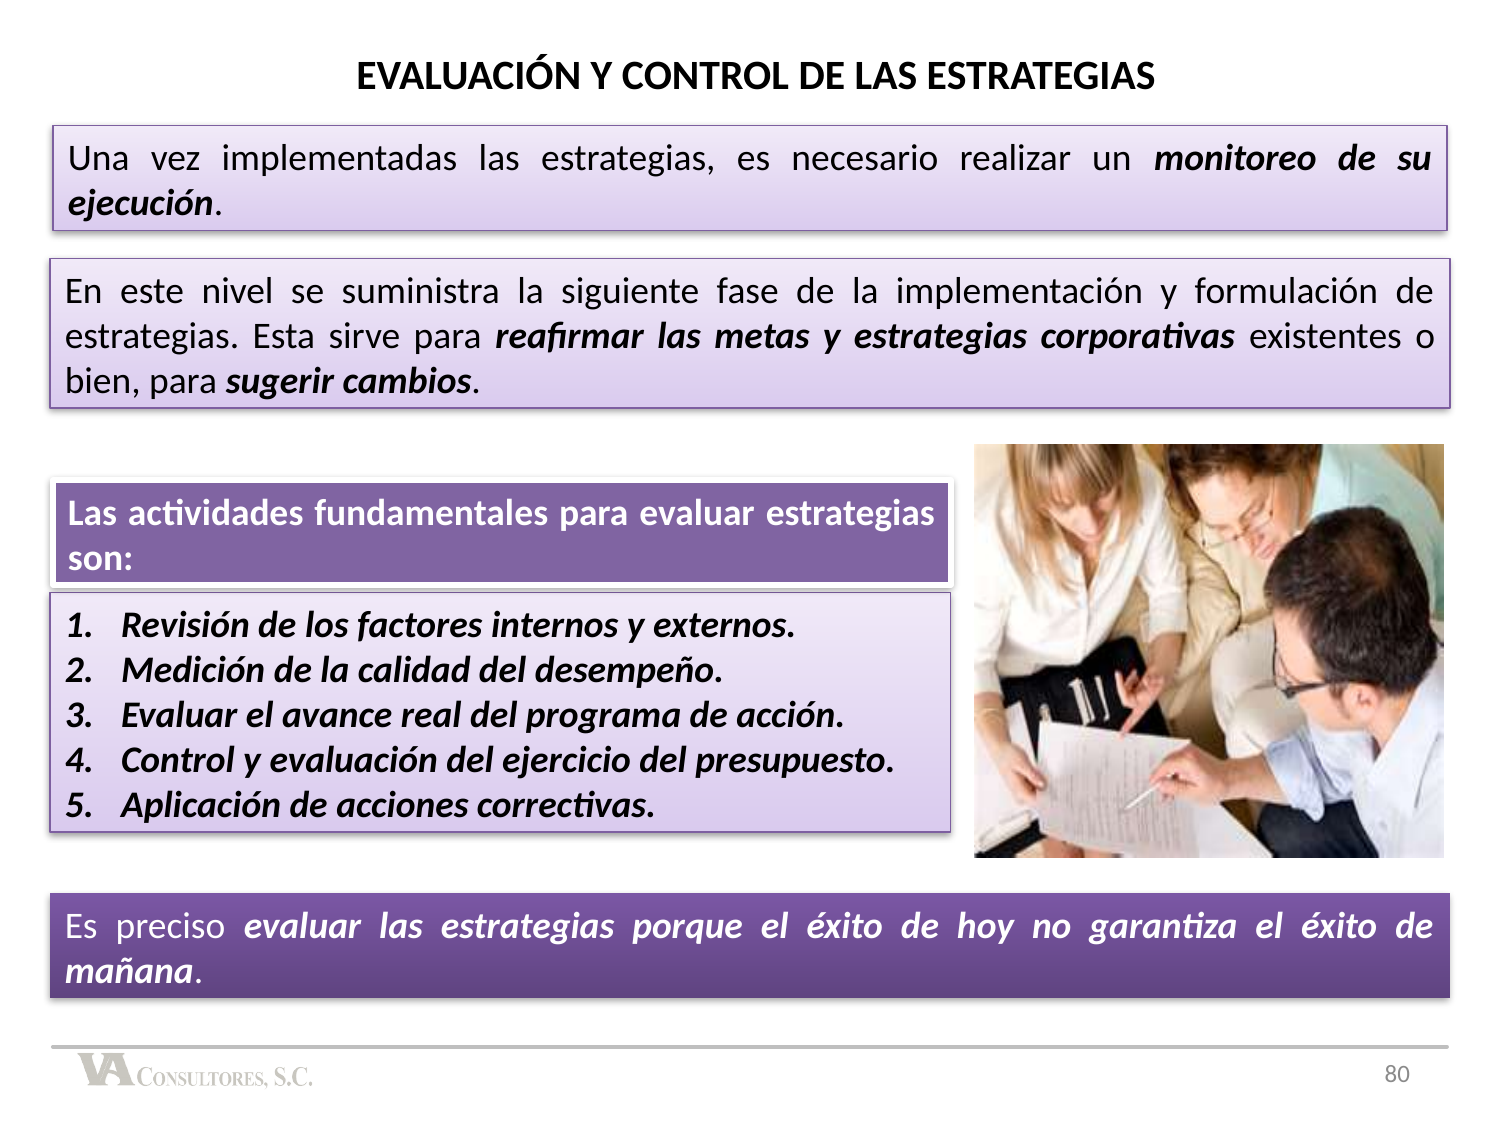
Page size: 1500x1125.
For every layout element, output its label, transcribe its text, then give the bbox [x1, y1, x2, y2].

text_box Una vez implementadas las estrategias, es necesario realizar un monitoreo de su ejecución. [52, 125, 1448, 231]
text_box Las actividades fundamentales para evaluar estrategias son: [50, 477, 954, 588]
text_box Es preciso evaluar las estrategias porque el éxito de hoy no garantiza el éxito de mañana. [50, 893, 1450, 998]
text_box EVALUACIÓN Y CONTROL DE LAS ESTRATEGIAS [76, 40, 1436, 106]
slide_number 80 [1074, 1042, 1425, 1103]
text_box Revisión de los factores internos y externos. Medición de la calidad del desempeño. Evaluar el avance real del programa de acción. Control y evaluación del ejercicio del presupuesto. Aplicación de acciones correctivas. [49, 592, 951, 833]
text_box En este nivel se suministra la siguiente fase de la implementación y formulación de estrategias. Esta sirve para reafirmar las metas y estrategias corporativas existentes o bien, para sugerir cambios. [49, 258, 1451, 409]
picture [974, 444, 1444, 859]
